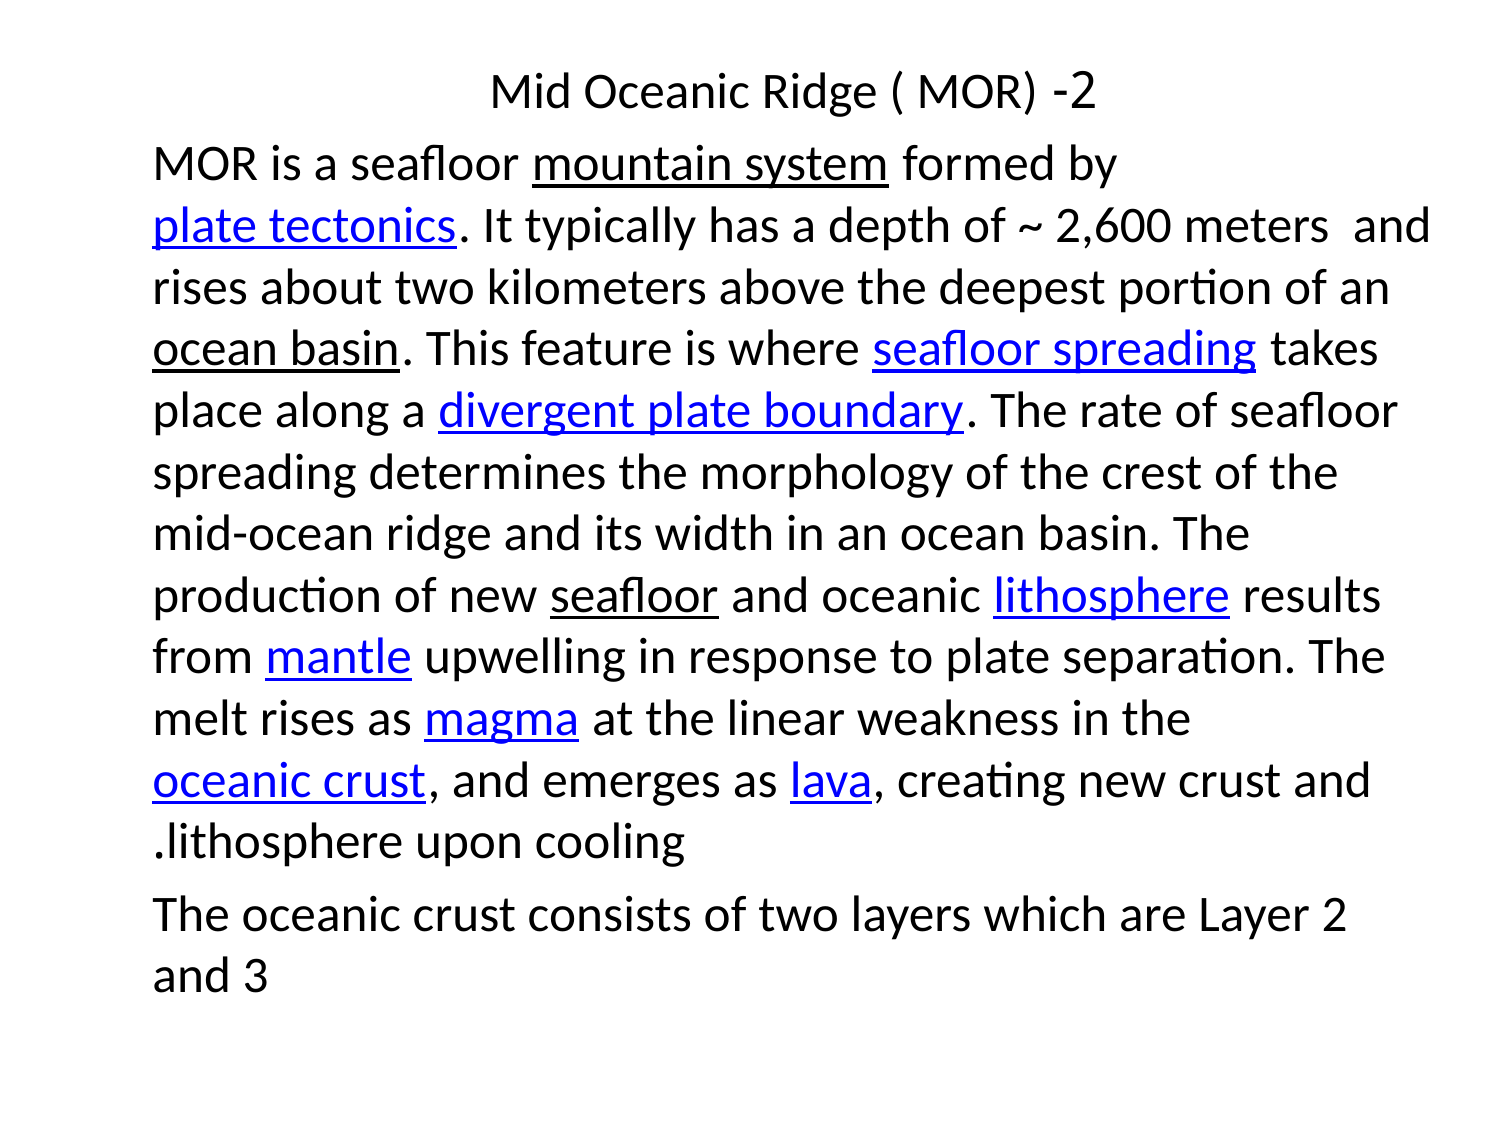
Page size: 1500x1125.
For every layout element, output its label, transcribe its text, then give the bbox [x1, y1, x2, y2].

subtitle 2- Mid Oceanic Ridge ( MOR) MOR is a seafloor mountain system formed by plate tectonics. It typically has a depth of ~ 2,600 meters and rises about two kilometers above the deepest portion of an ocean basin. This feature is where seafloor spreading takes place along a divergent plate boundary. The rate of seafloor spreading determines the morphology of the crest of the mid-ocean ridge and its width in an ocean basin. The production of new seafloor and oceanic lithosphere results from mantle upwelling in response to plate separation. The melt rises as magma at the linear weakness in the oceanic crust, and emerges as lava, creating new crust and lithosphere upon cooling. The oceanic crust consists of two layers which are Layer 2 and 3 [137, 50, 1450, 1013]
